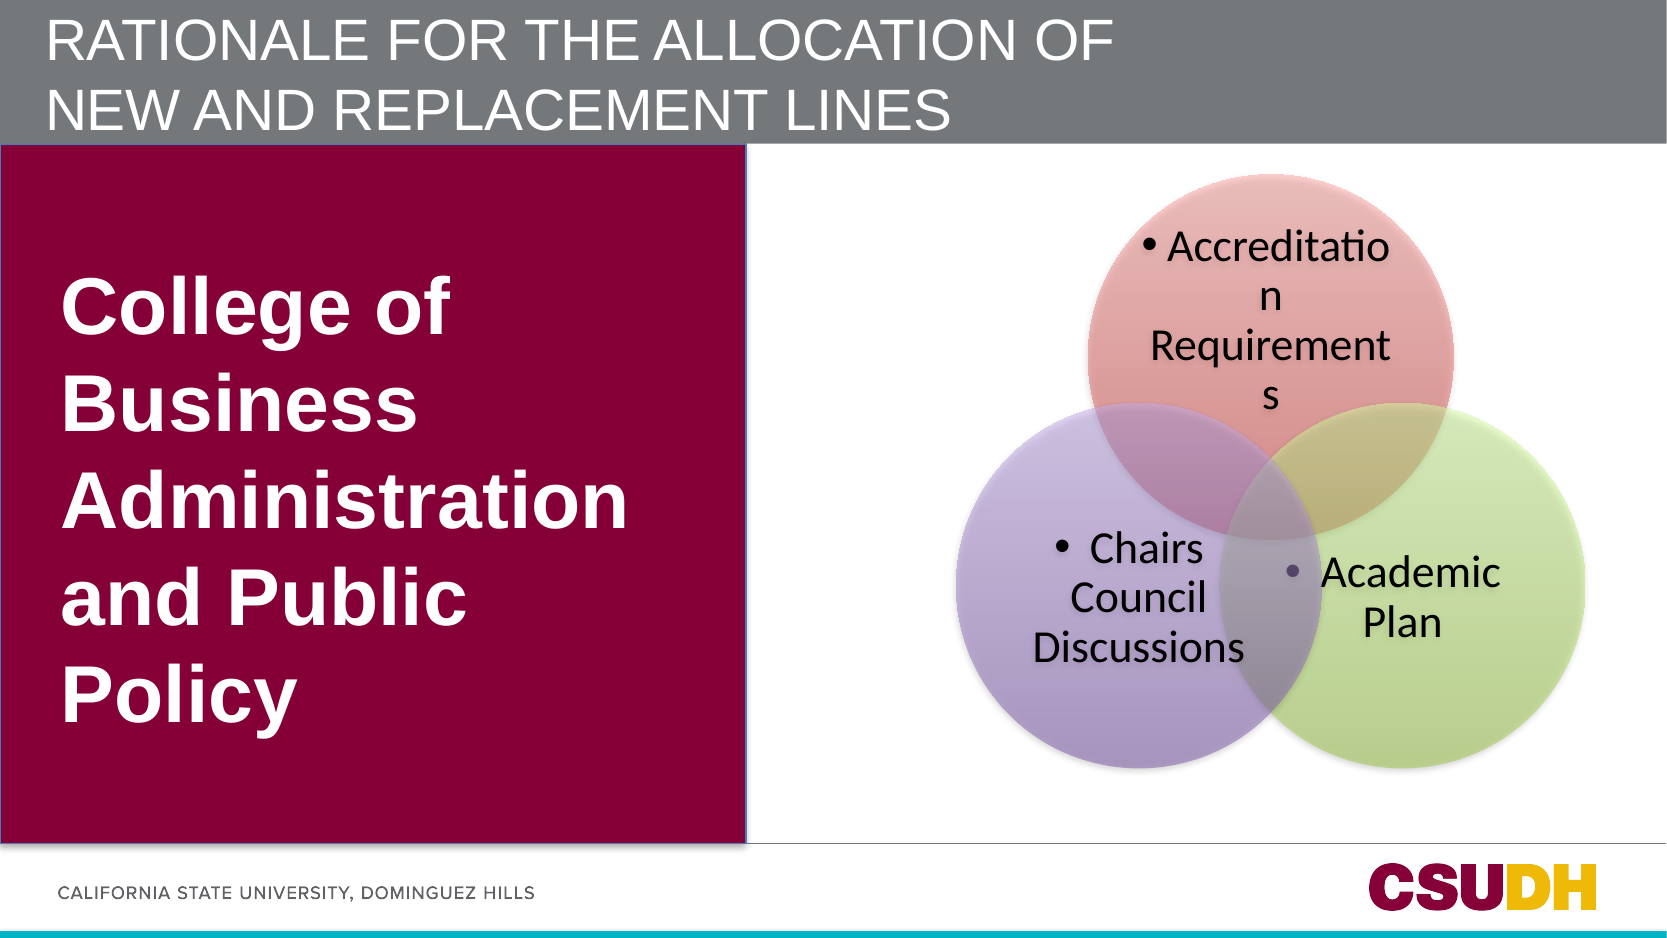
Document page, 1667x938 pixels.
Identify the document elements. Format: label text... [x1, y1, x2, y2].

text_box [945, 166, 1597, 777]
list College of Business Administration and Public Policy [45, 246, 709, 750]
text_box [0, 144, 747, 844]
picture [58, 886, 534, 902]
picture [1369, 863, 1596, 911]
title rationale for the allocation of new and replacement lines [0, 0, 1667, 144]
